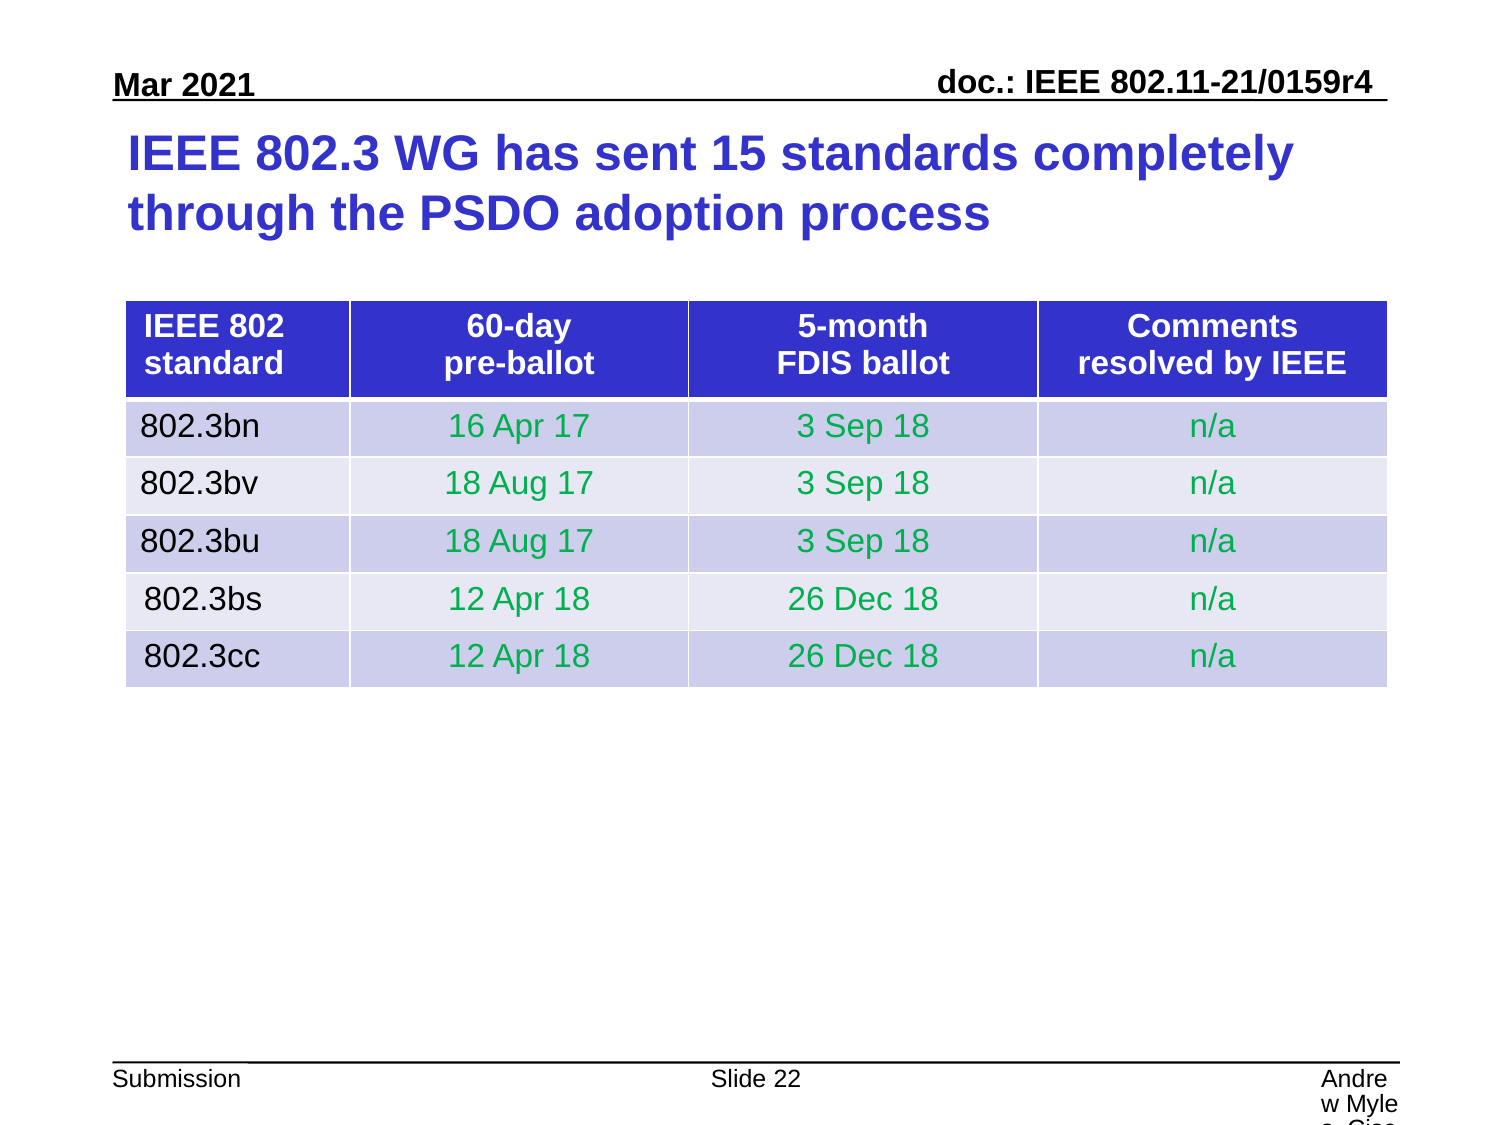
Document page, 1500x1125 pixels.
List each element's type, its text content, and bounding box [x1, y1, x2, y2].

table_cell 802.3bn [126, 402, 349, 456]
title IEEE 802.3 WG has sent 15 standards completely through the PSDO adoption process [112, 112, 1388, 288]
table_header Comments resolved by IEEE [1039, 301, 1387, 397]
table_header 5-month FDIS ballot [689, 301, 1037, 397]
table_cell 18 Aug 17 [351, 458, 688, 514]
table_cell 3 Sep 18 [689, 402, 1037, 456]
table_cell 3 Sep 18 [689, 458, 1037, 514]
table_cell 16 Apr 17 [351, 402, 688, 456]
table_cell 3 Sep 18 [689, 516, 1037, 572]
slide_number Slide 22 [709, 1061, 803, 1093]
table_cell 26 Dec 18 [689, 631, 1037, 687]
table_cell 802.3bv [126, 458, 349, 514]
table_cell n/a [1039, 458, 1387, 514]
footer Andrew Myles, Cisco [1320, 1061, 1402, 1093]
table_cell n/a [1039, 631, 1387, 687]
table_cell 18 Aug 17 [351, 516, 688, 572]
table_cell 802.3bu [126, 516, 349, 572]
table_cell n/a [1039, 402, 1387, 456]
table_cell 802.3bs [126, 574, 349, 630]
table_cell n/a [1039, 574, 1387, 630]
table_cell n/a [1039, 516, 1387, 572]
table_header IEEE 802 standard [126, 301, 349, 397]
table_cell 12 Apr 18 [351, 631, 688, 687]
table_cell 26 Dec 18 [689, 574, 1037, 630]
table_cell 12 Apr 18 [351, 574, 688, 630]
table_cell 802.3cc [126, 631, 349, 687]
table_header 60-day pre-ballot [351, 301, 688, 397]
